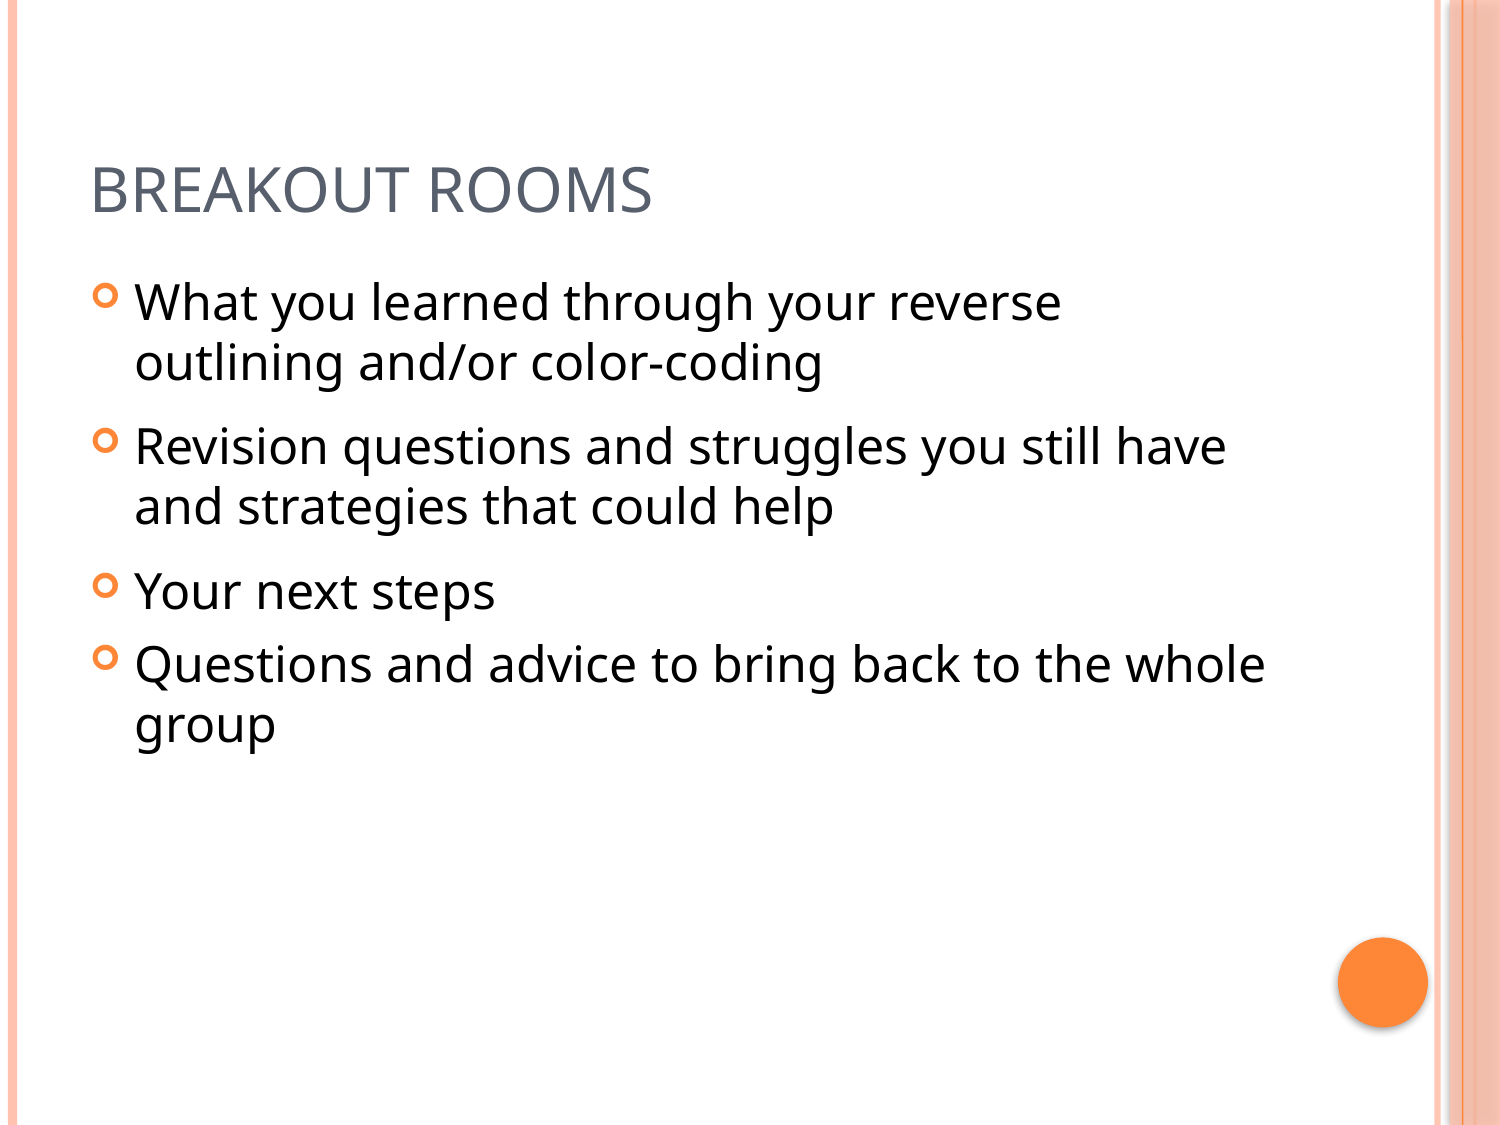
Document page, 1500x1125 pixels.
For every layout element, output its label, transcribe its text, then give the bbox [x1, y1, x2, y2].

list What you learned through your reverse outlining and/or color-coding Revision questions and struggles you still have and strategies that could help Your next steps Questions and advice to bring back to the whole group [75, 262, 1300, 775]
title Breakout Rooms [75, 45, 1300, 233]
